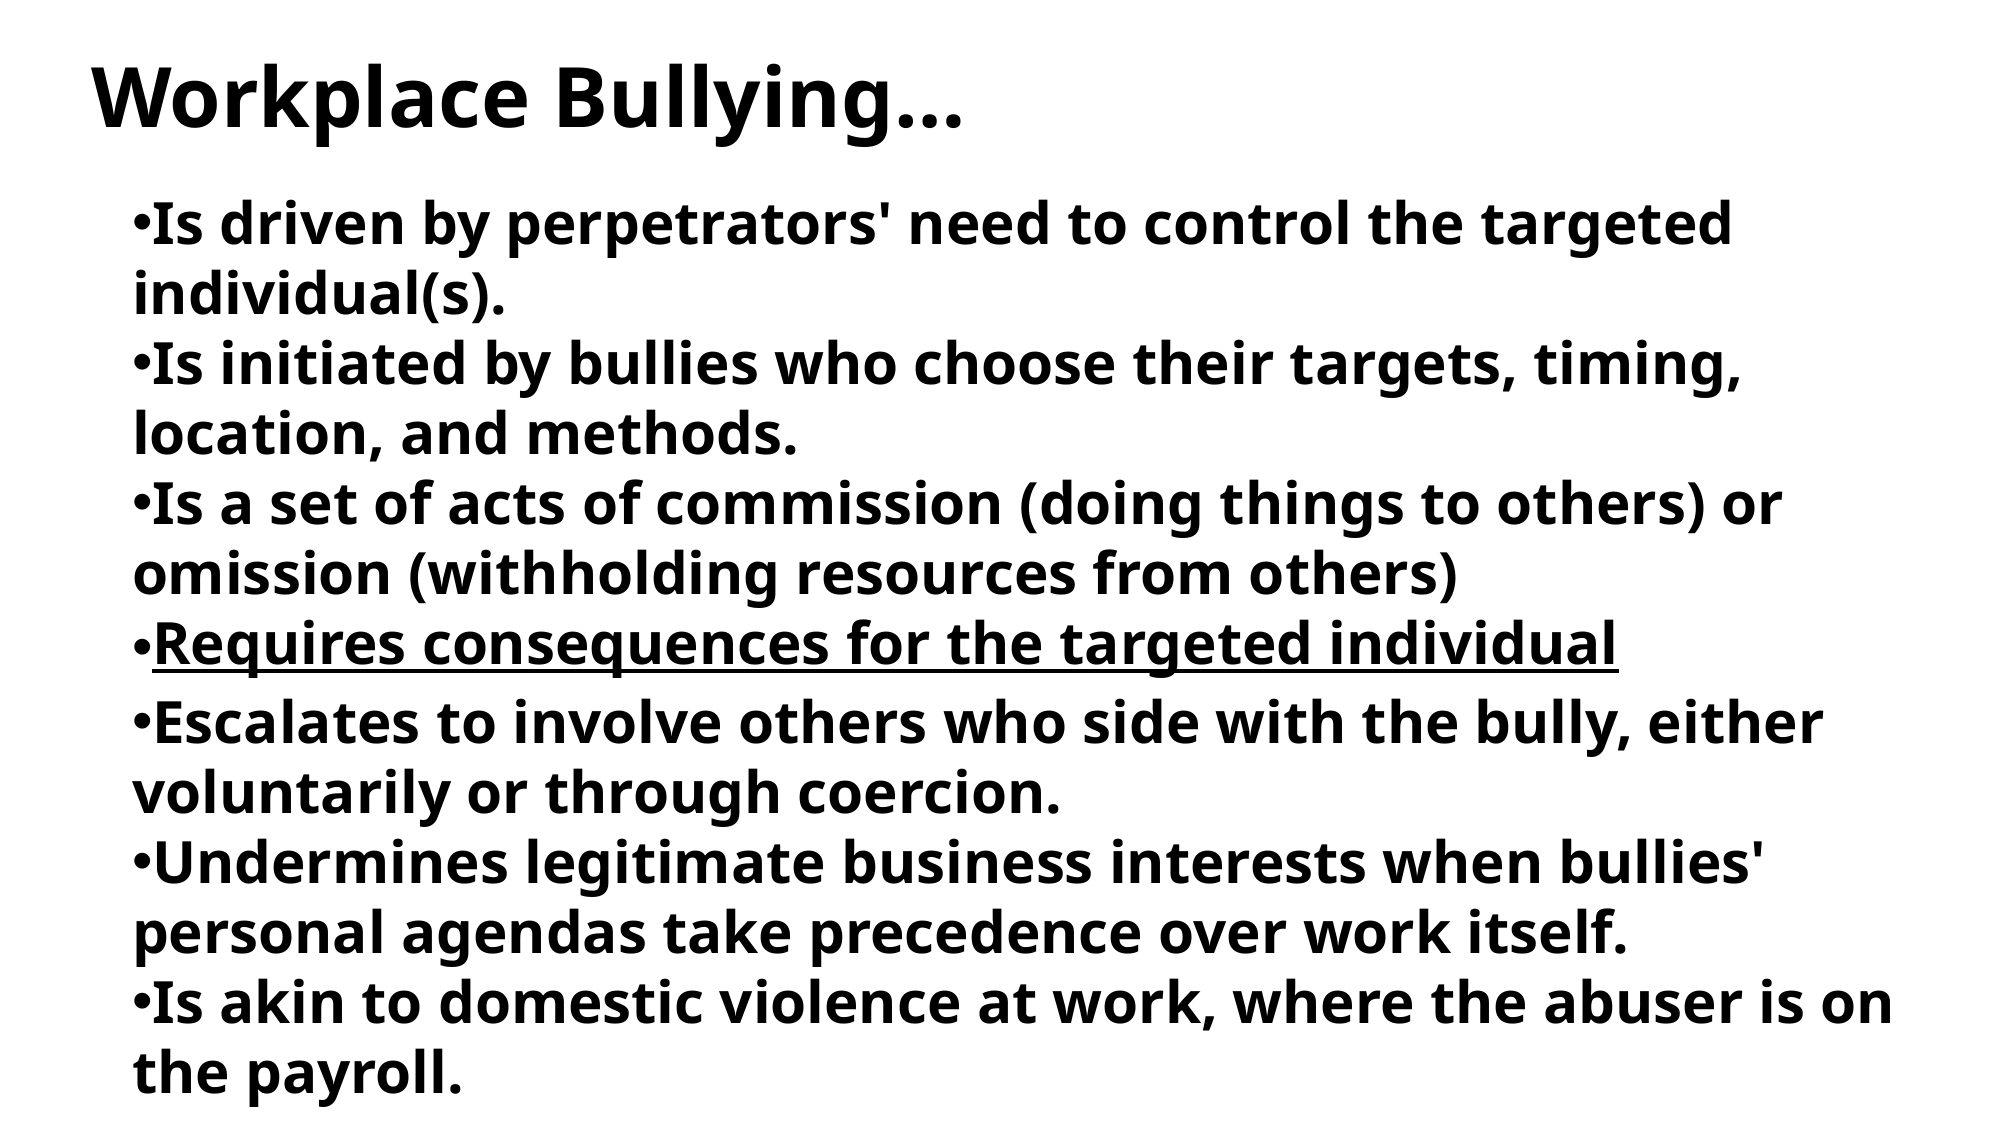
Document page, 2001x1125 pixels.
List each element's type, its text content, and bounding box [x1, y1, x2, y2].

text_box Workplace Bullying… [76, 37, 1816, 152]
text_box Is driven by perpetrators' need to control the targeted individual(s). Is initiated by bullies who choose their targets, timing, location, and methods. Is a set of acts of commission (doing things to others) or omission (withholding resources from others) Requires consequences for the targeted individual Escalates to involve others who side with the bully, either voluntarily or through coercion. Undermines legitimate business interests when bullies' personal agendas take precedence over work itself. Is akin to domestic violence at work, where the abuser is on the payroll. [117, 179, 1973, 1125]
